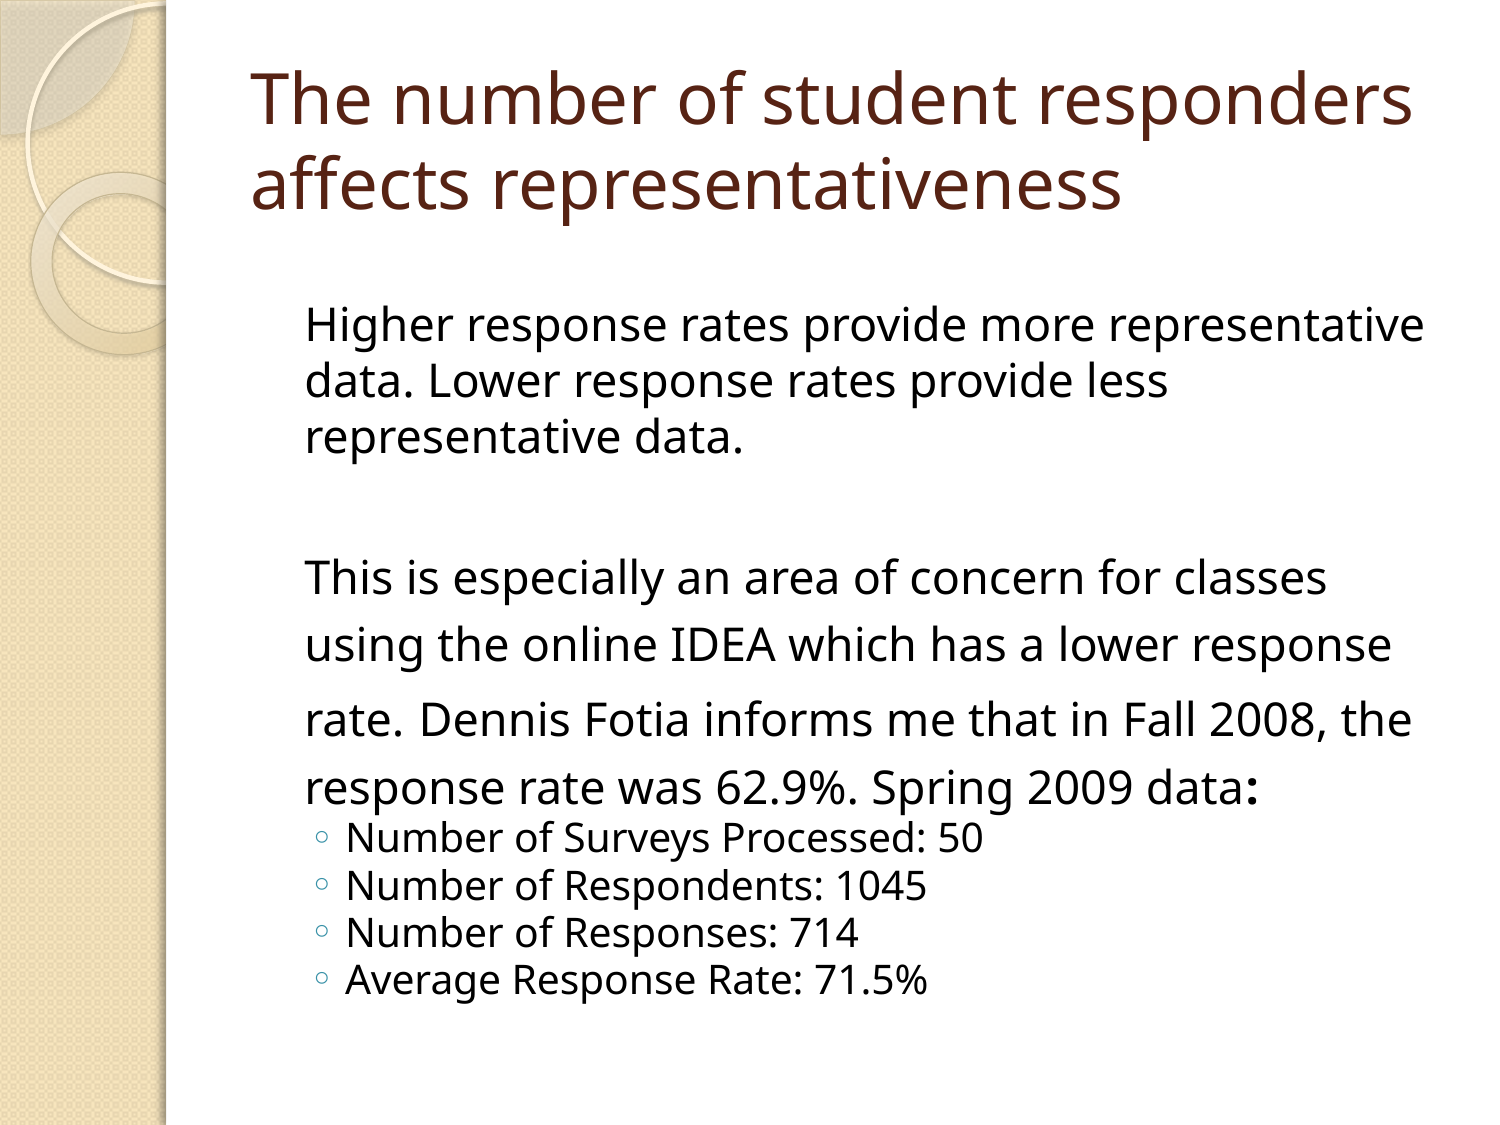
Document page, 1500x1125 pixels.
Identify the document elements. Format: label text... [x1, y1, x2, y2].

list Higher response rates provide more representative data. Lower response rates provide less representative data. This is especially an area of concern for classes using the online IDEA which has a lower response rate. Dennis Fotia informs me that in Fall 2008, the response rate was 62.9%. Spring 2009 data: Number of Surveys Processed: 50 Number of Respondents: 1045 Number of Responses: 714 Average Response Rate: 71.5% [235, 287, 1466, 1025]
title The number of student responders affects representativeness [235, 45, 1466, 233]
